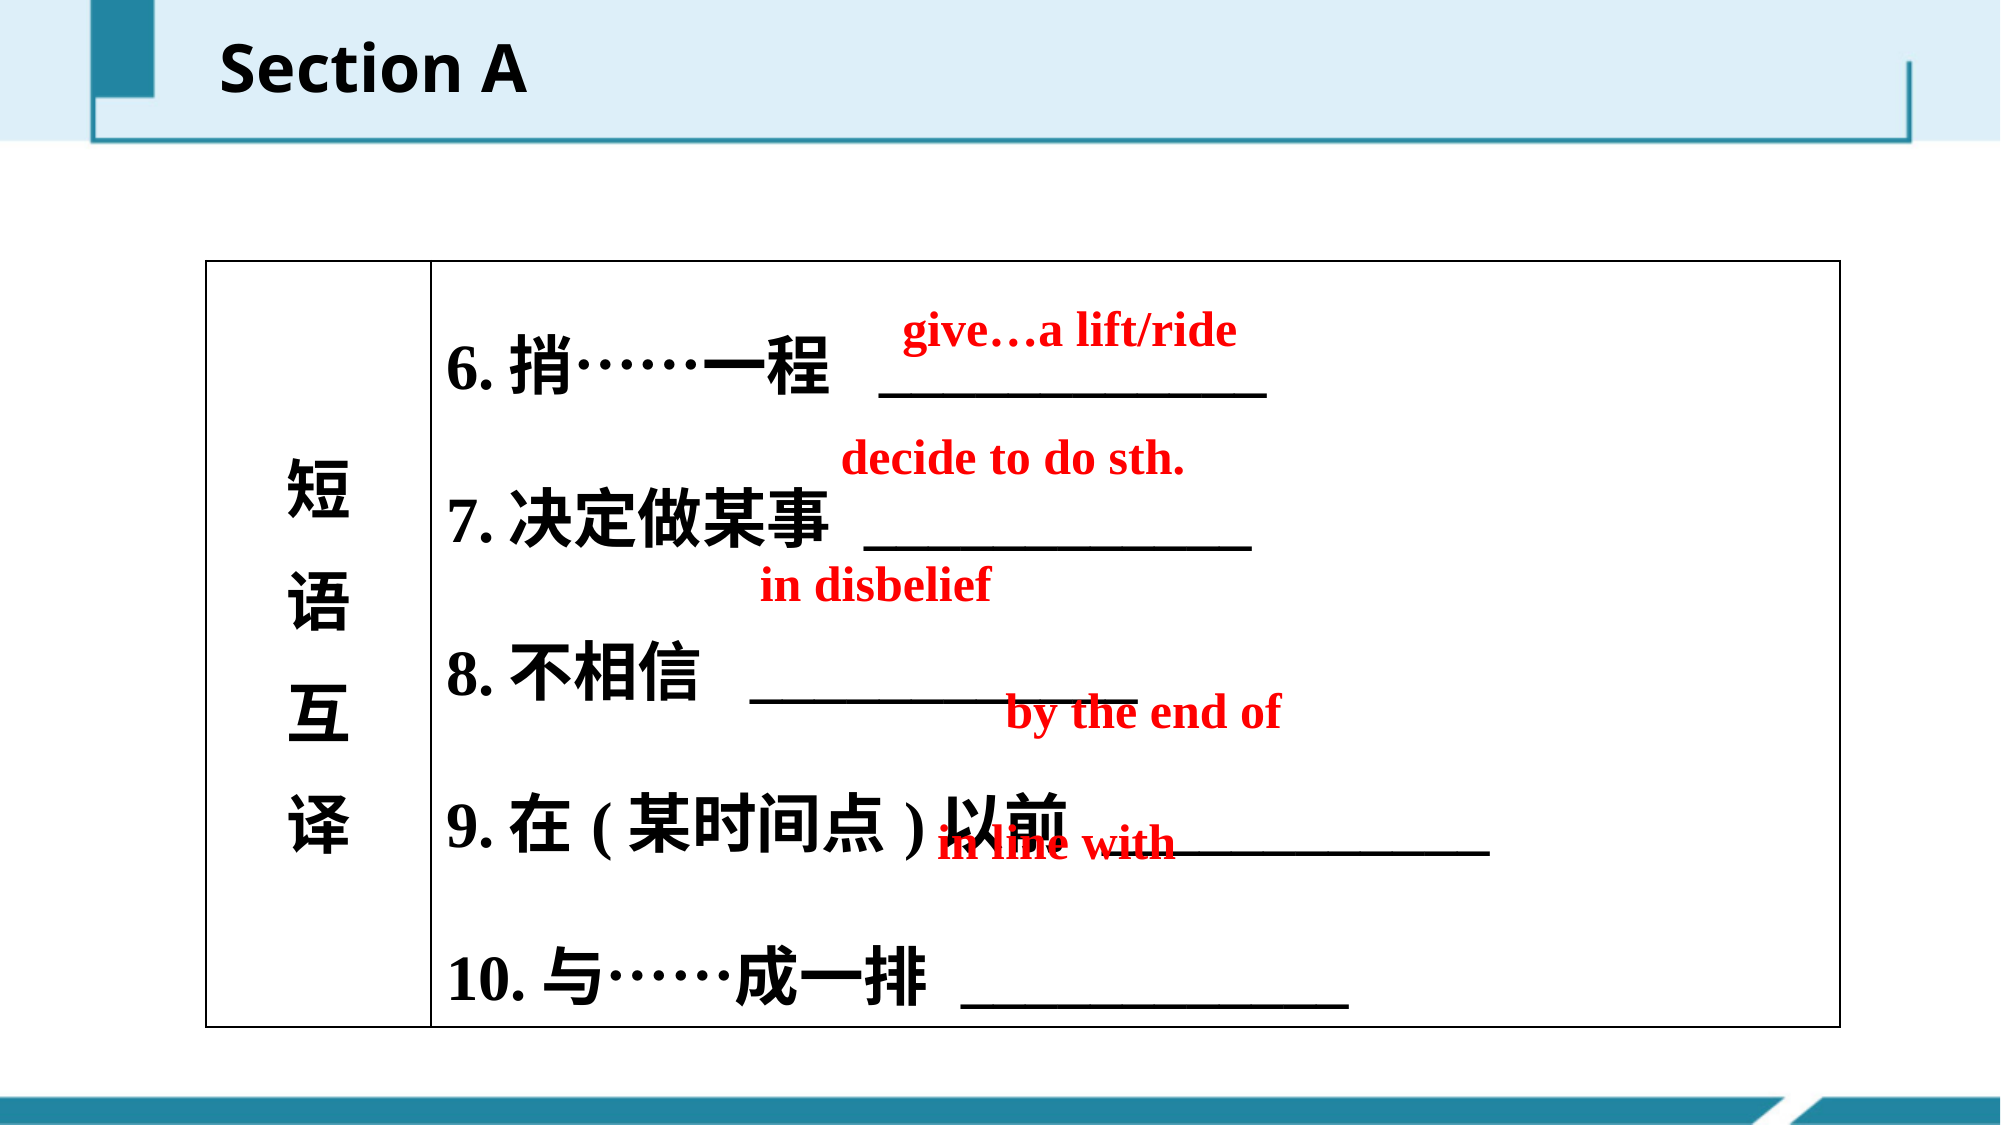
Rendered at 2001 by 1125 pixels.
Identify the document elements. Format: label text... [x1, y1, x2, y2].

text_box by the end of [990, 670, 1359, 746]
text_box [654, 477, 915, 553]
text_box give…a lift/ride [887, 288, 1253, 364]
table_header 6.捎……一程 ____________ 7.决定做某事 ____________ 8.不相信 ____________ 9.在(某时间点)以前 ____________ 10.与……成一排 ____________ [432, 262, 1839, 1026]
text_box decide to do sth. [825, 417, 1201, 493]
text_box in line with [922, 801, 1192, 877]
text_box in disbelief [744, 543, 1008, 619]
picture [0, 0, 2001, 1125]
text_box Section A [204, 18, 544, 114]
table_header 短 语 互 译 [207, 262, 430, 1026]
